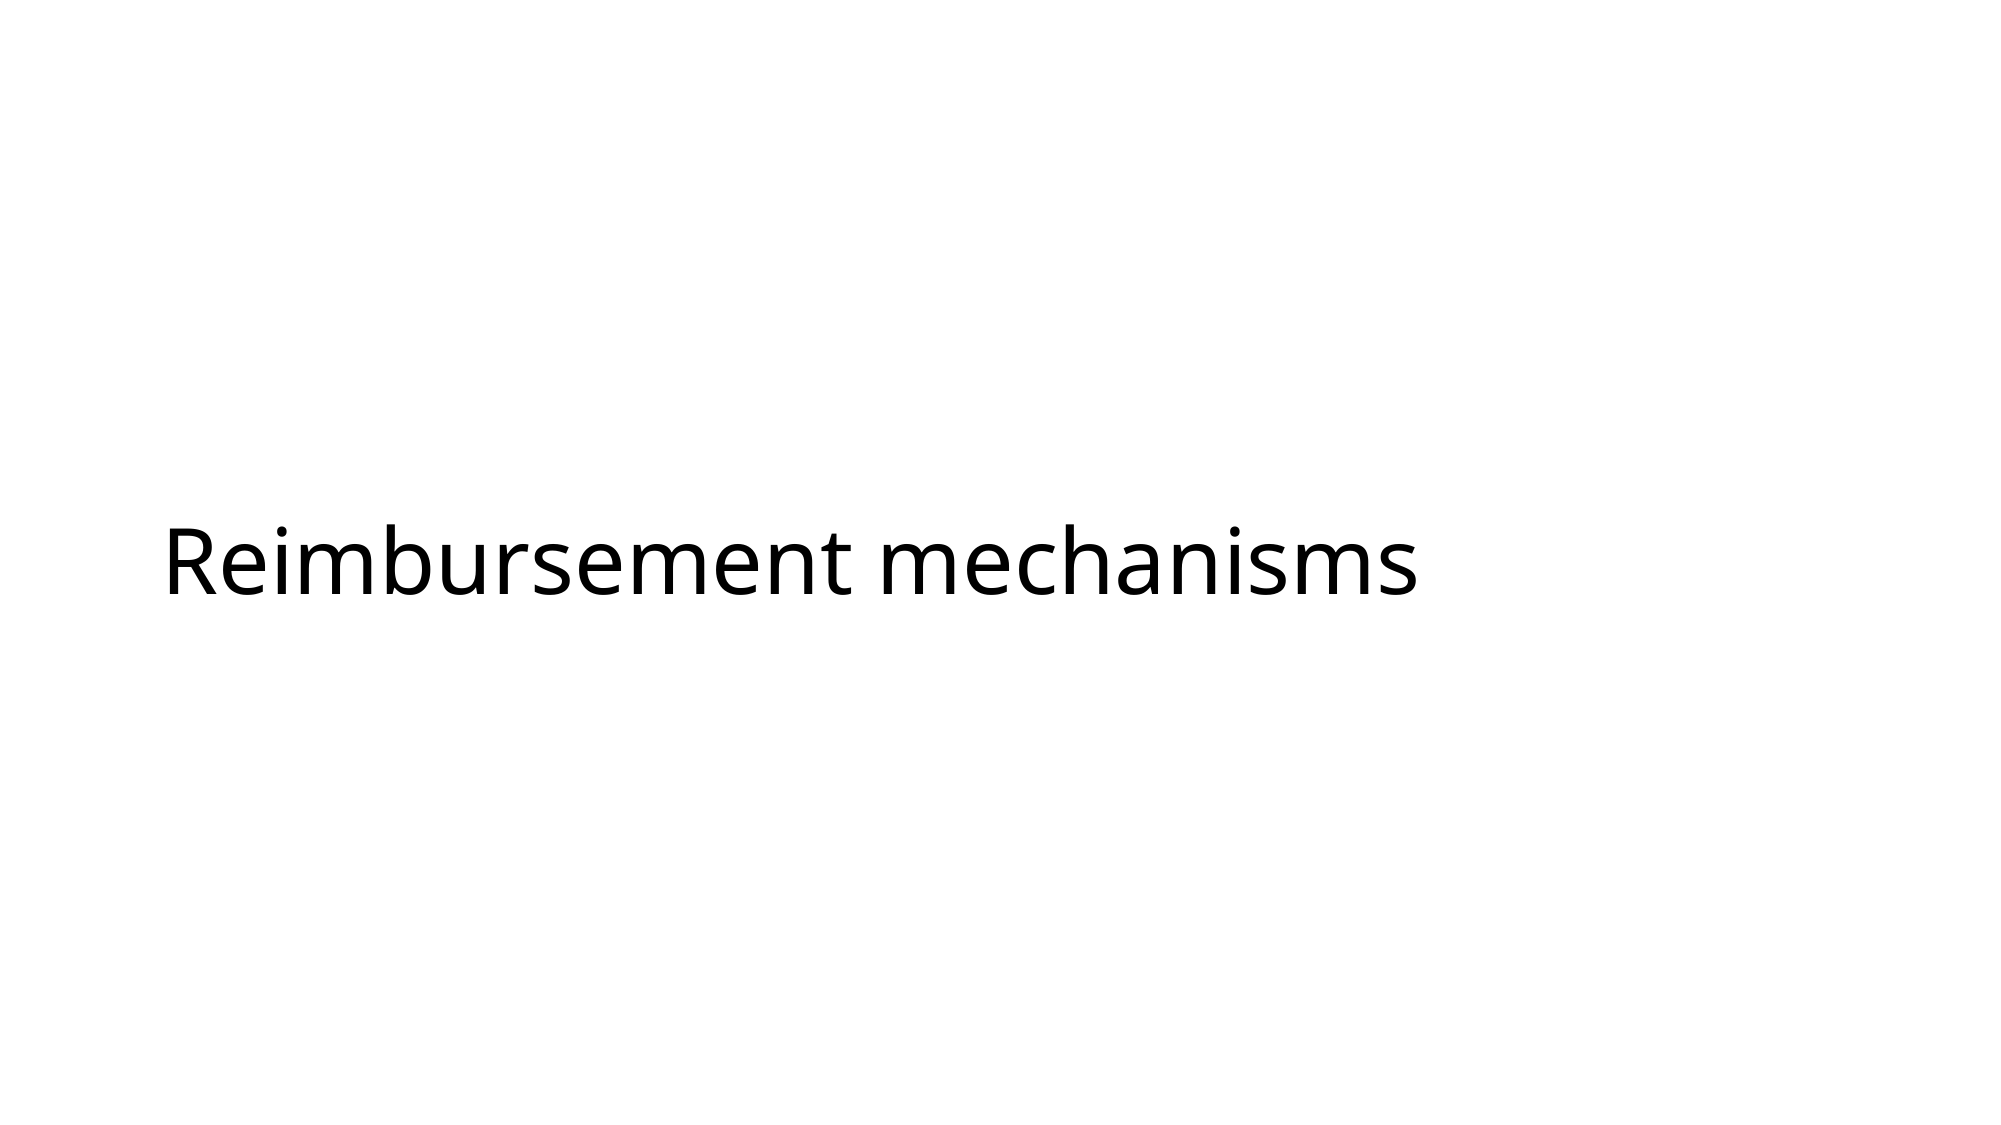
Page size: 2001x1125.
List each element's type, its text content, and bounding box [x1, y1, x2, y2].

title Reimbursement mechanisms [146, 456, 1872, 674]
